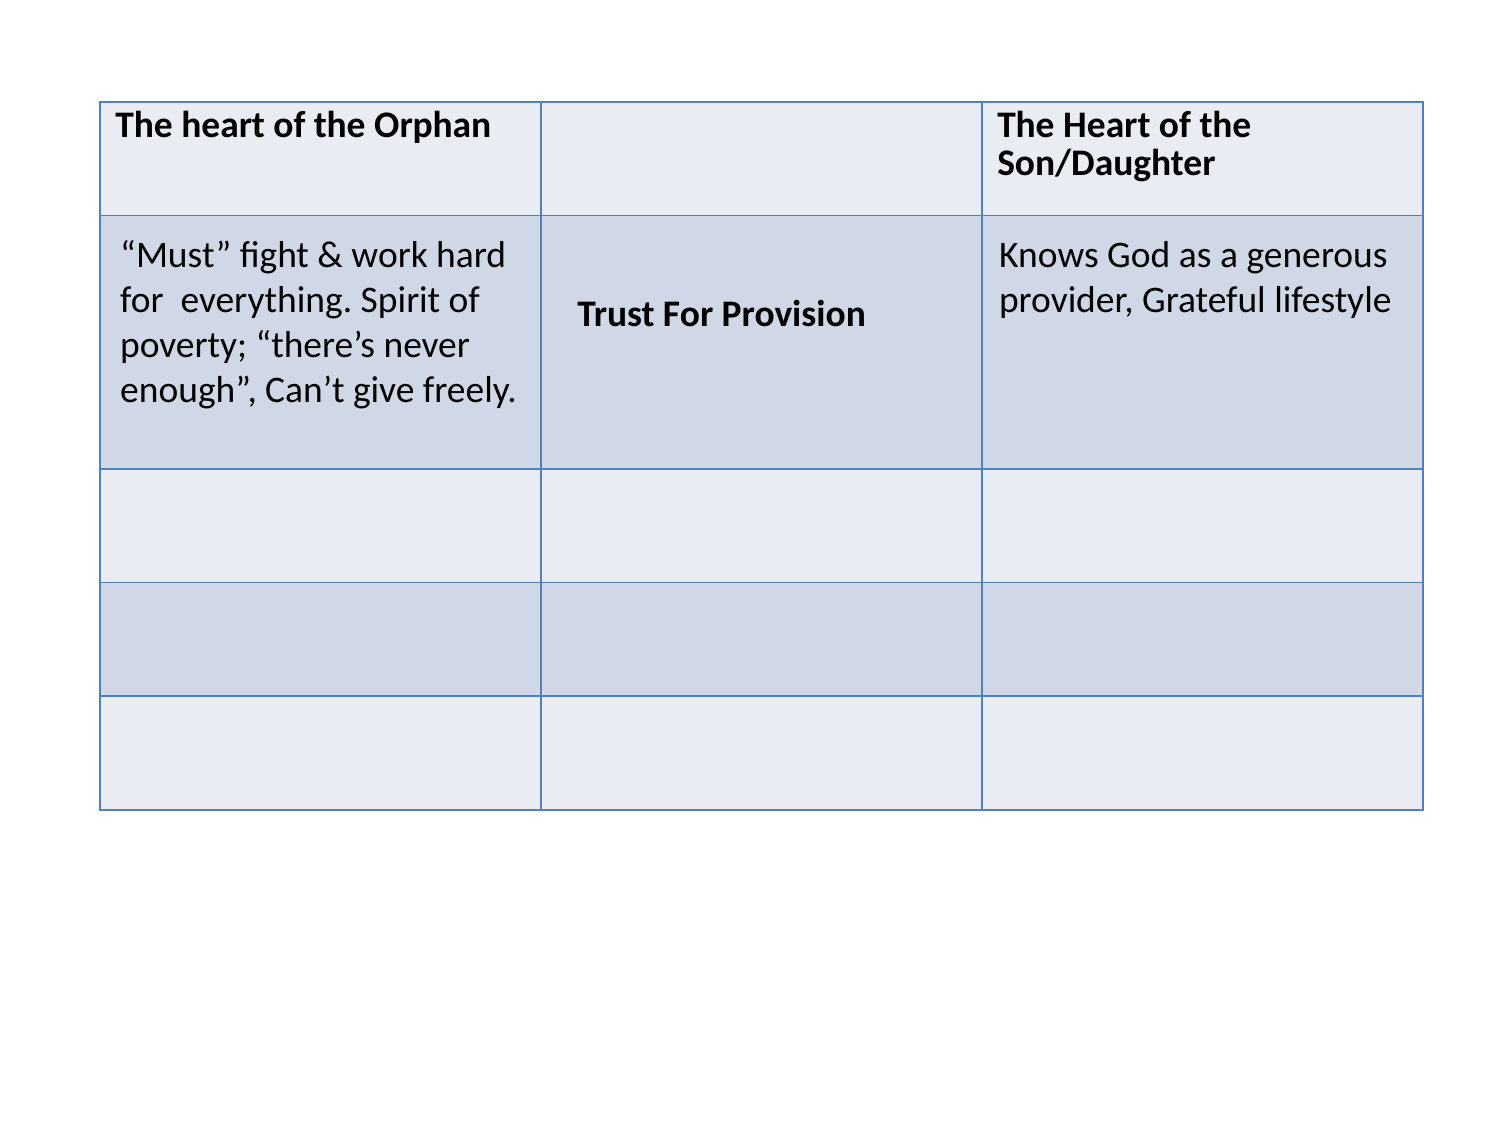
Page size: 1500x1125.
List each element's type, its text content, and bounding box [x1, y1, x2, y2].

table_cell [101, 697, 540, 809]
table_cell [101, 216, 540, 468]
table_cell [542, 216, 981, 468]
table_cell [542, 583, 981, 695]
table_cell [983, 583, 1422, 695]
table_cell [542, 470, 981, 582]
text_box “Must” fight & work hard for everything. Spirit of poverty; “there’s never enough”, Can’t give freely. [105, 222, 539, 418]
table_header The heart of the Orphan [101, 103, 540, 215]
text_box Knows God as a generous provider, Grateful lifestyle [984, 222, 1430, 328]
table_cell [983, 470, 1422, 582]
table_cell [983, 697, 1422, 809]
table_cell [101, 583, 540, 695]
table_cell [542, 697, 981, 809]
text_box Trust For Provision [562, 281, 961, 341]
table_cell [983, 216, 1422, 468]
table_header The Heart of the Son/Daughter [983, 103, 1422, 215]
table_header [542, 103, 981, 215]
table_cell [101, 470, 540, 582]
